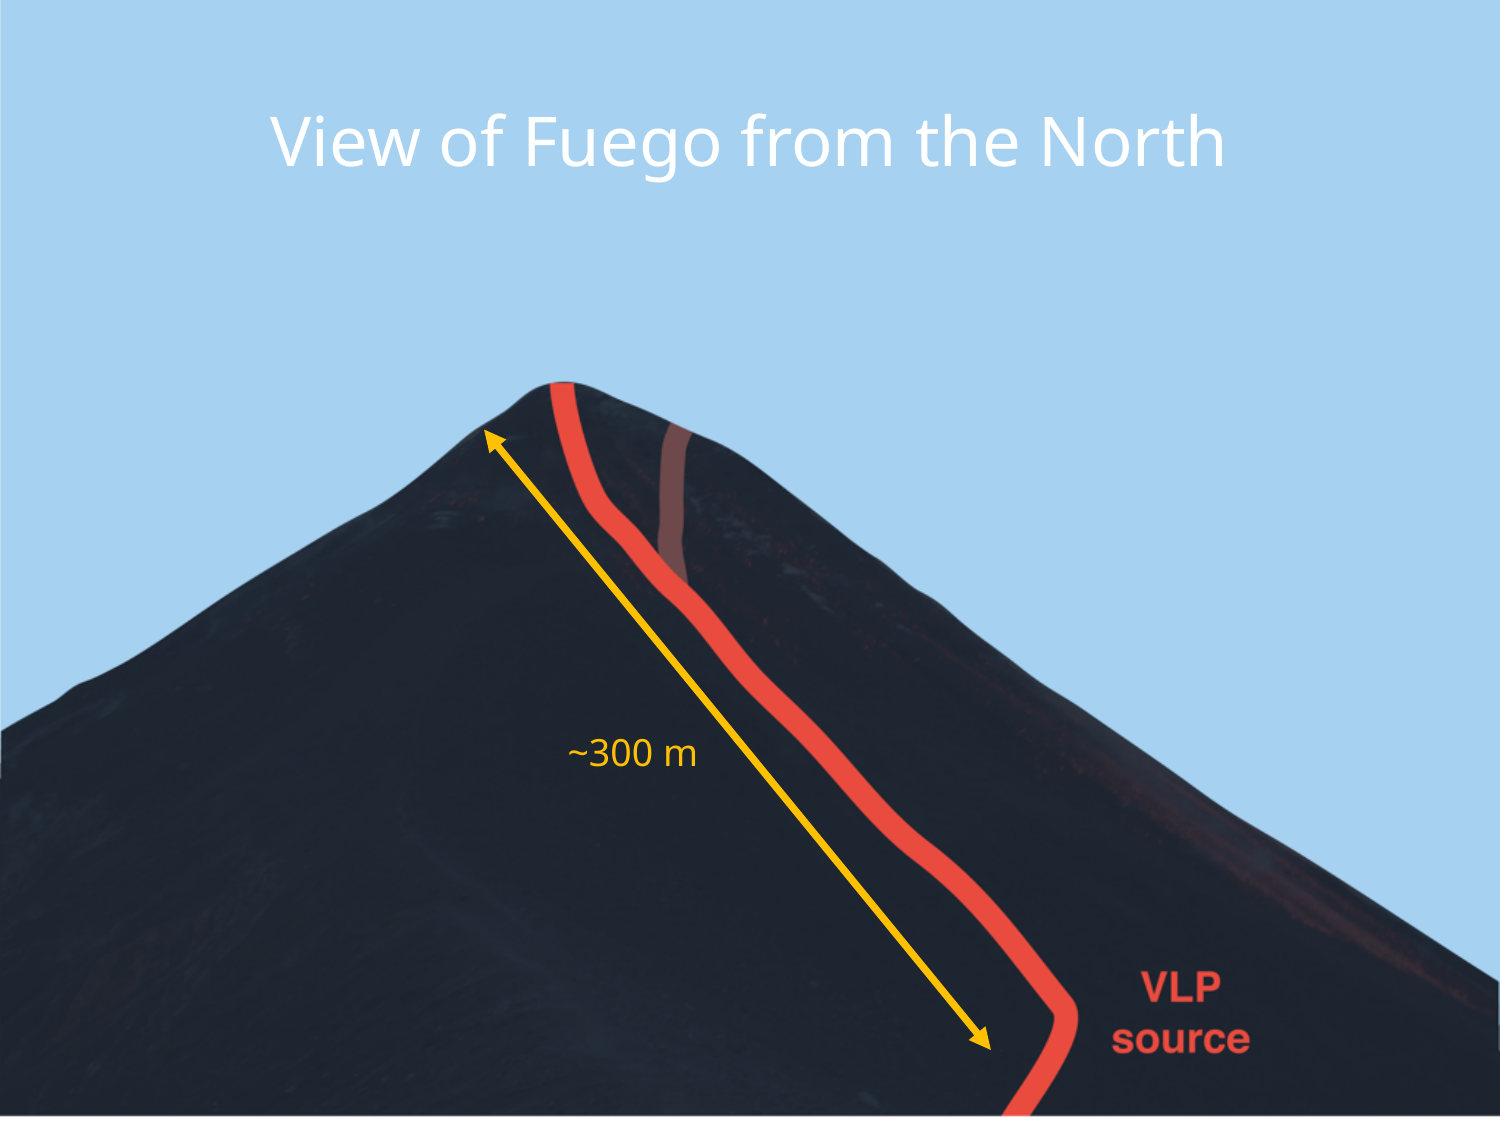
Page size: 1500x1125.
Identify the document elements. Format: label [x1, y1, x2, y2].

picture [0, 0, 1500, 1125]
text_box [483, 429, 992, 1051]
